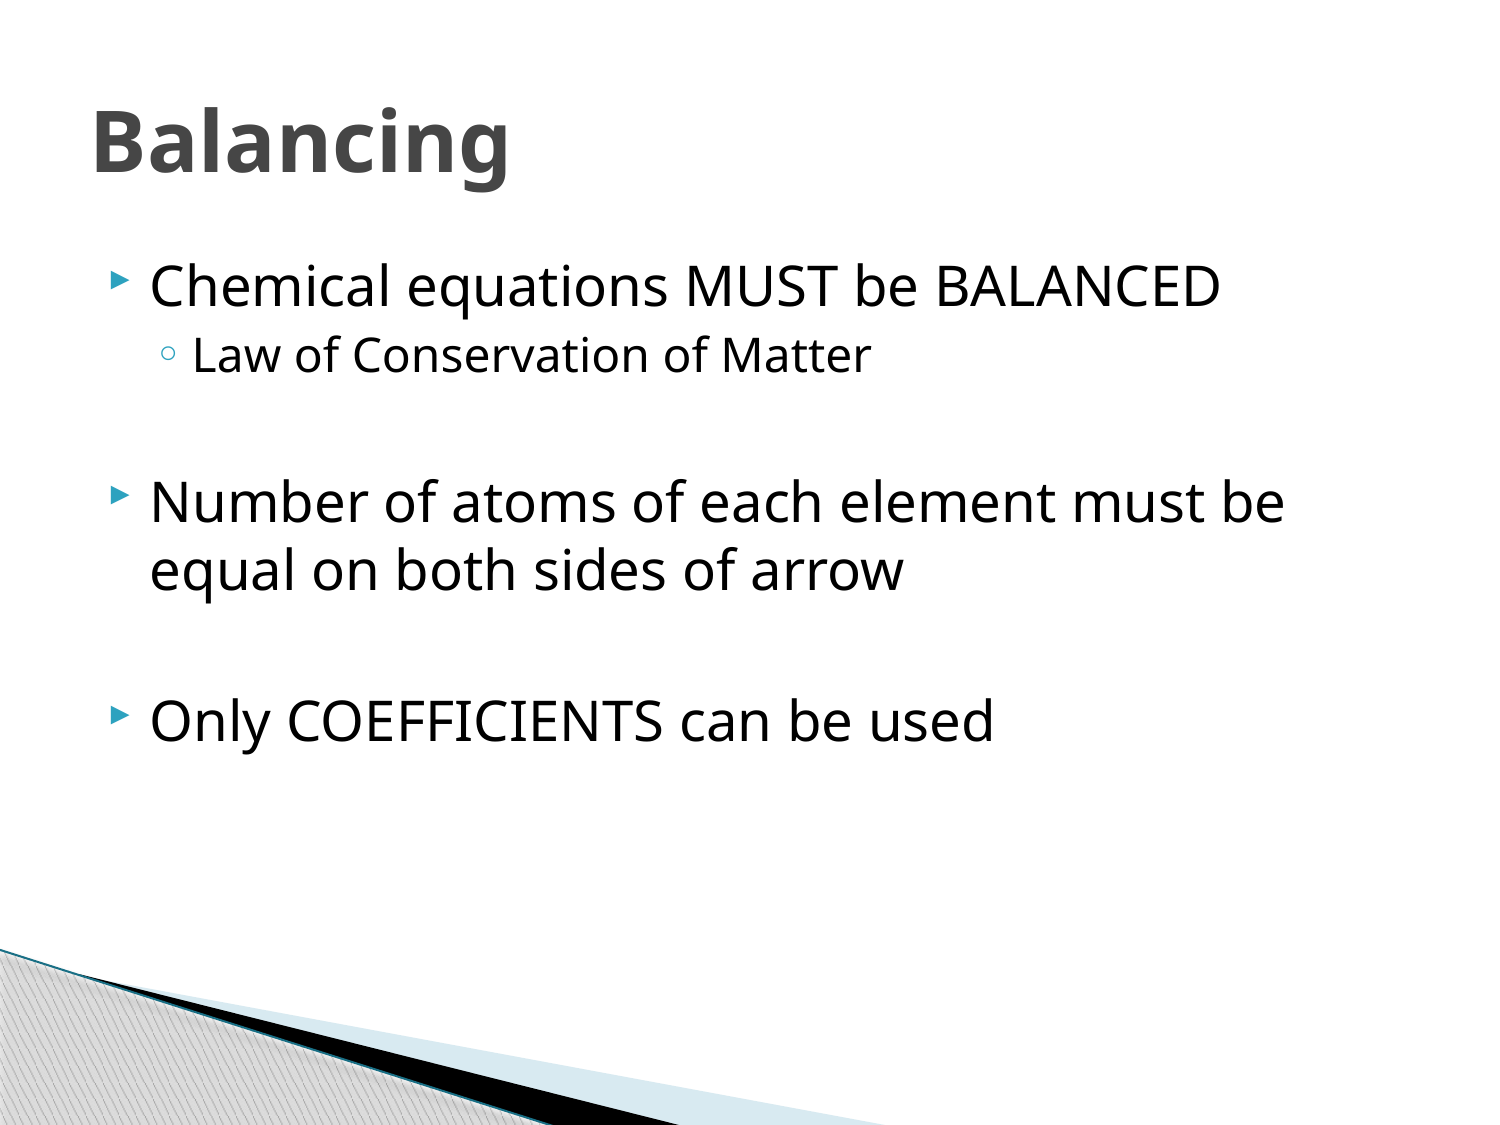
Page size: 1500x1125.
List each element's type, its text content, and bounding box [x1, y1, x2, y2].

title Balancing [75, 45, 1425, 233]
list Chemical equations MUST be BALANCED Law of Conservation of Matter Number of atoms of each element must be equal on both sides of arrow Only COEFFICIENTS can be used [75, 243, 1425, 986]
